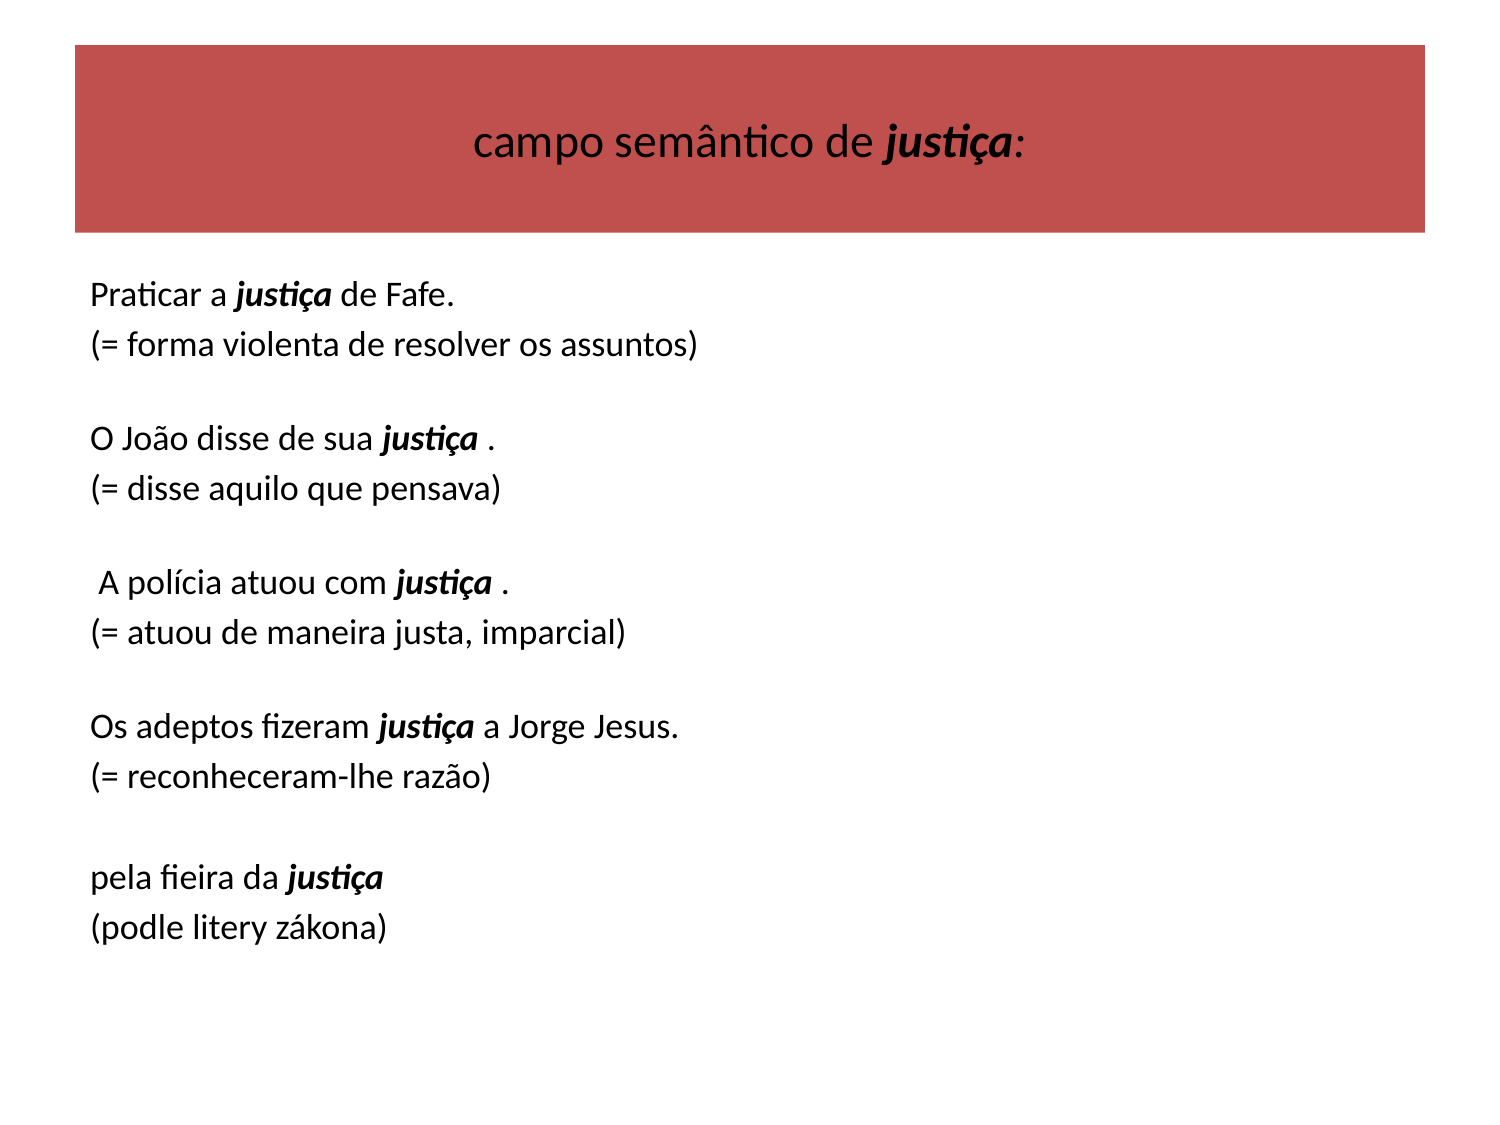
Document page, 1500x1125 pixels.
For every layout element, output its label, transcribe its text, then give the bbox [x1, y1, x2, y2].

title campo semântico de justiça: [75, 45, 1425, 233]
list Praticar a justiça de Fafe. (= forma violenta de resolver os assuntos) O João disse de sua justiça . (= disse aquilo que pensava) A polícia atuou com justiça . (= atuou de maneira justa, imparcial) Os adeptos fizeram justiça a Jorge Jesus. (= reconheceram-lhe razão) pela fieira da justiça (podle litery zákona) [75, 262, 1425, 1005]
